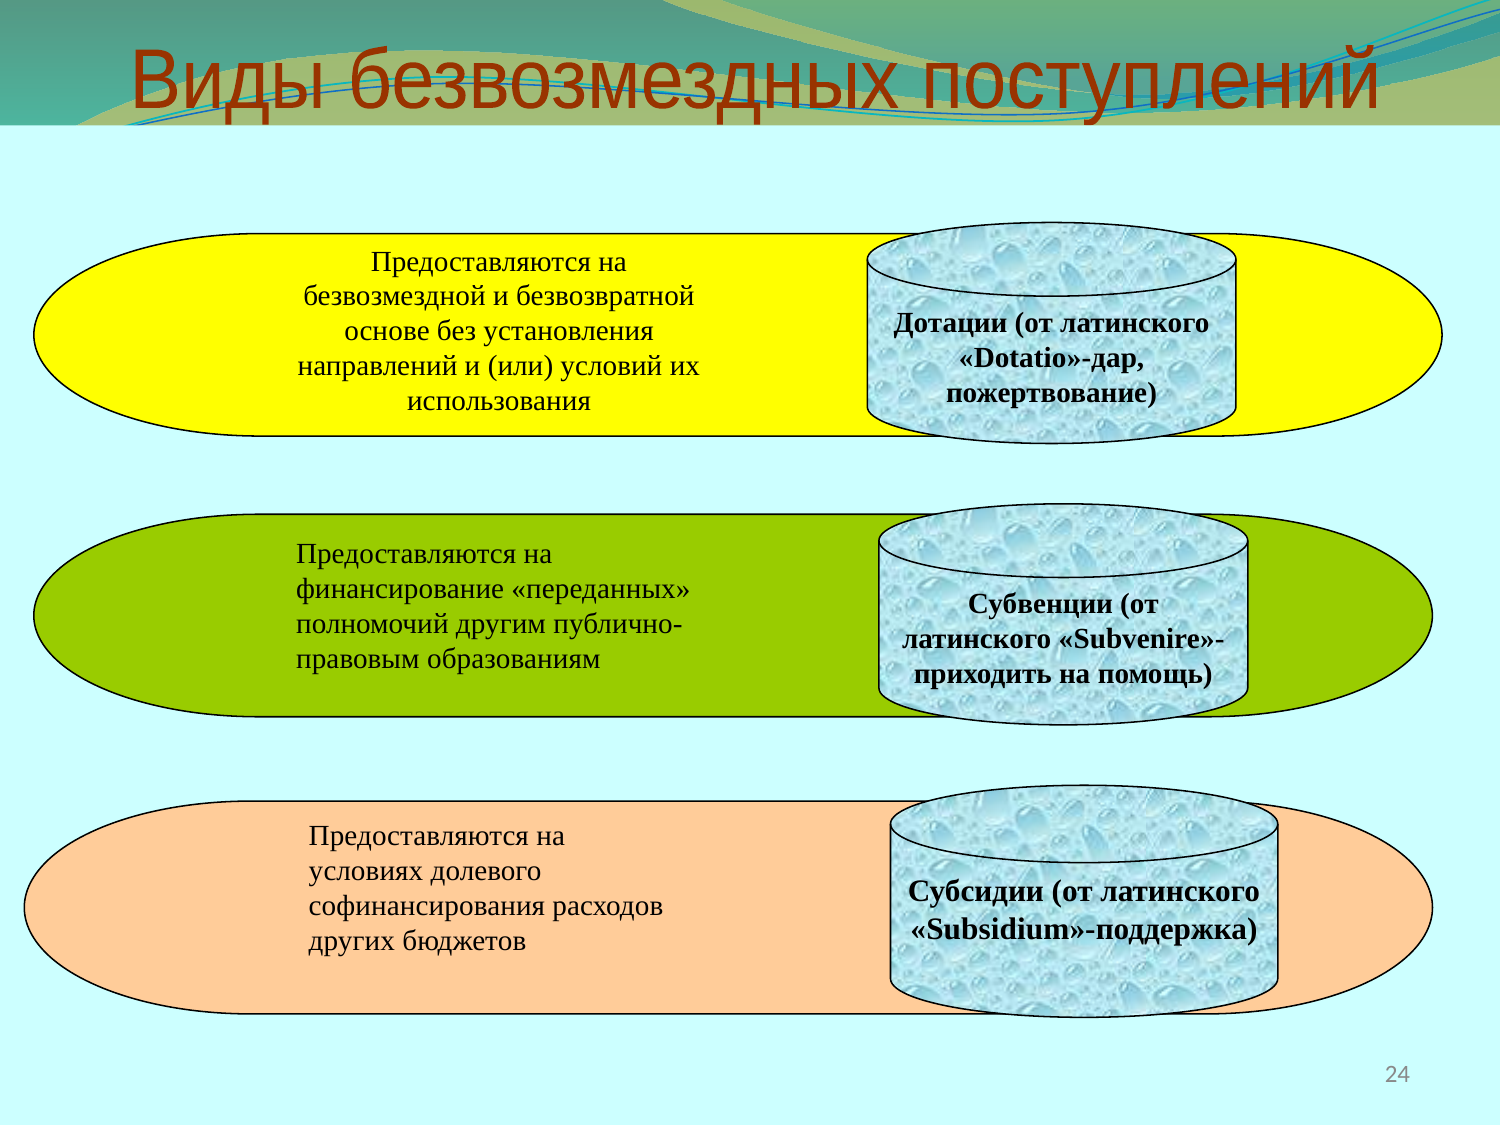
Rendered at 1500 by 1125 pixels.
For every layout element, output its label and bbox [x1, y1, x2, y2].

text_box [0, 125, 1500, 1125]
